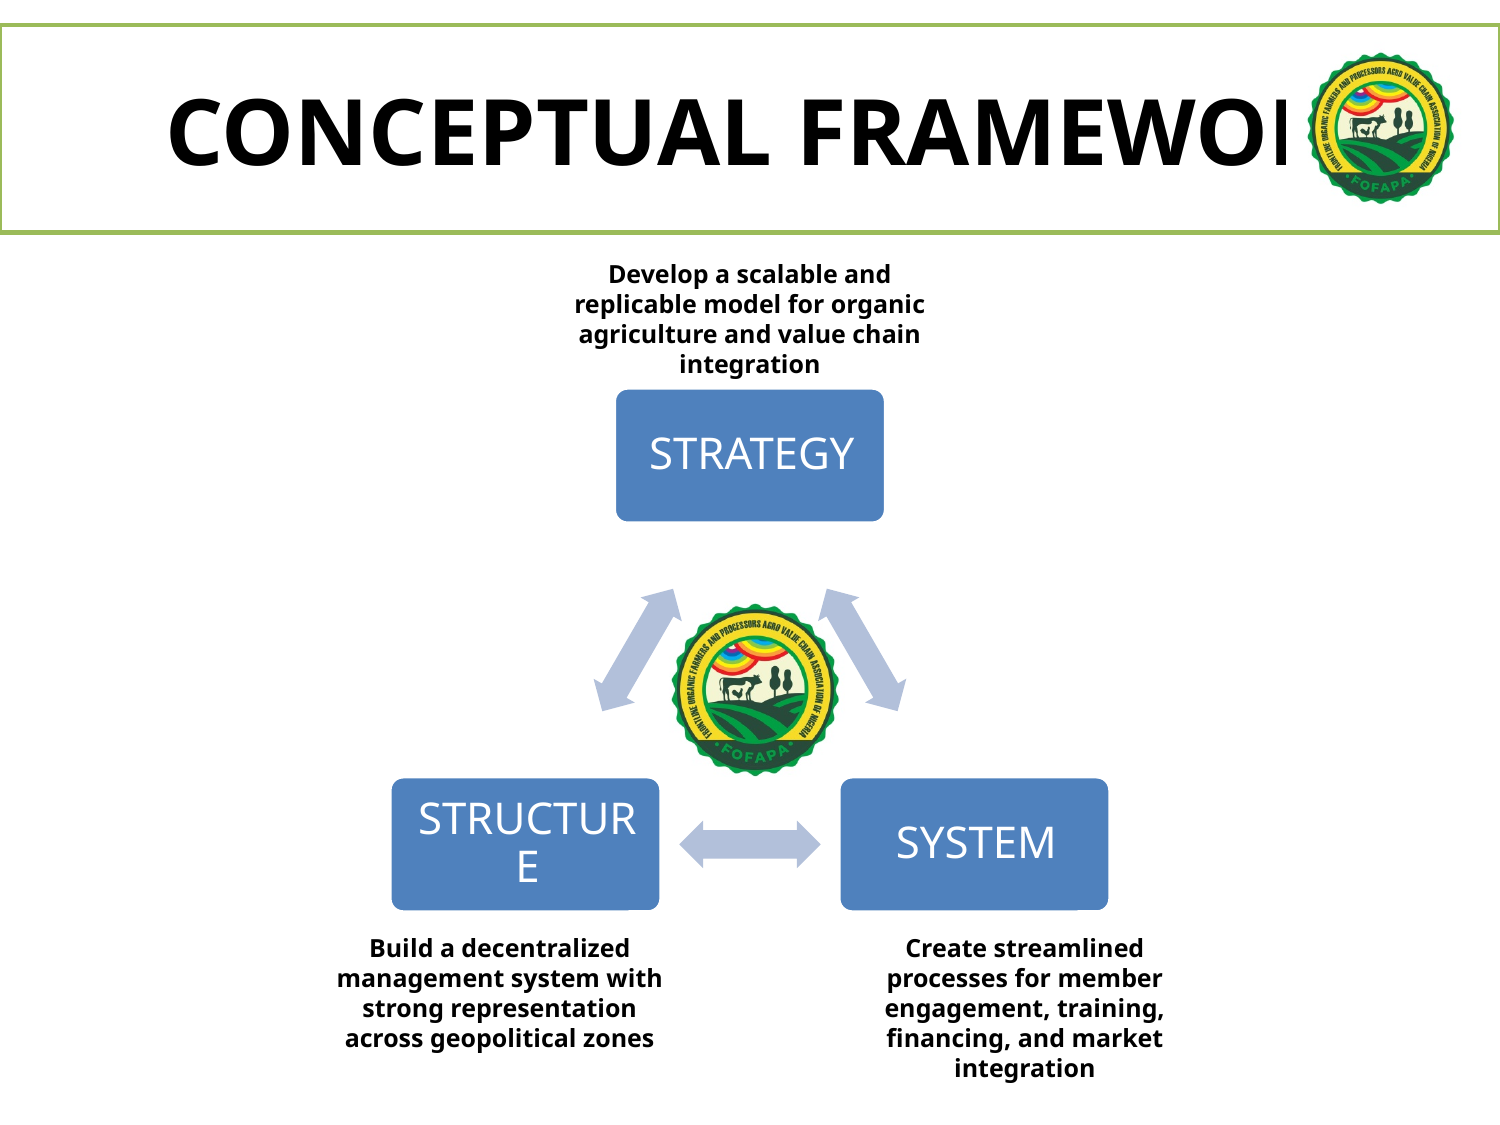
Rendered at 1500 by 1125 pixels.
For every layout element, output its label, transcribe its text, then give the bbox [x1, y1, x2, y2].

picture [1286, 31, 1476, 226]
text_box Create streamlined processes for member engagement, training, financing, and market integration [849, 924, 1200, 1090]
text_box Build a decentralized management system with strong representation across geopolitical zones [312, 924, 688, 1060]
text_box Develop a scalable and replicable model for organic agriculture and value chain integration [549, 251, 950, 385]
title CONCEPTUAL FRAMEWORK [0, 23, 1500, 235]
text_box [299, 387, 1201, 913]
